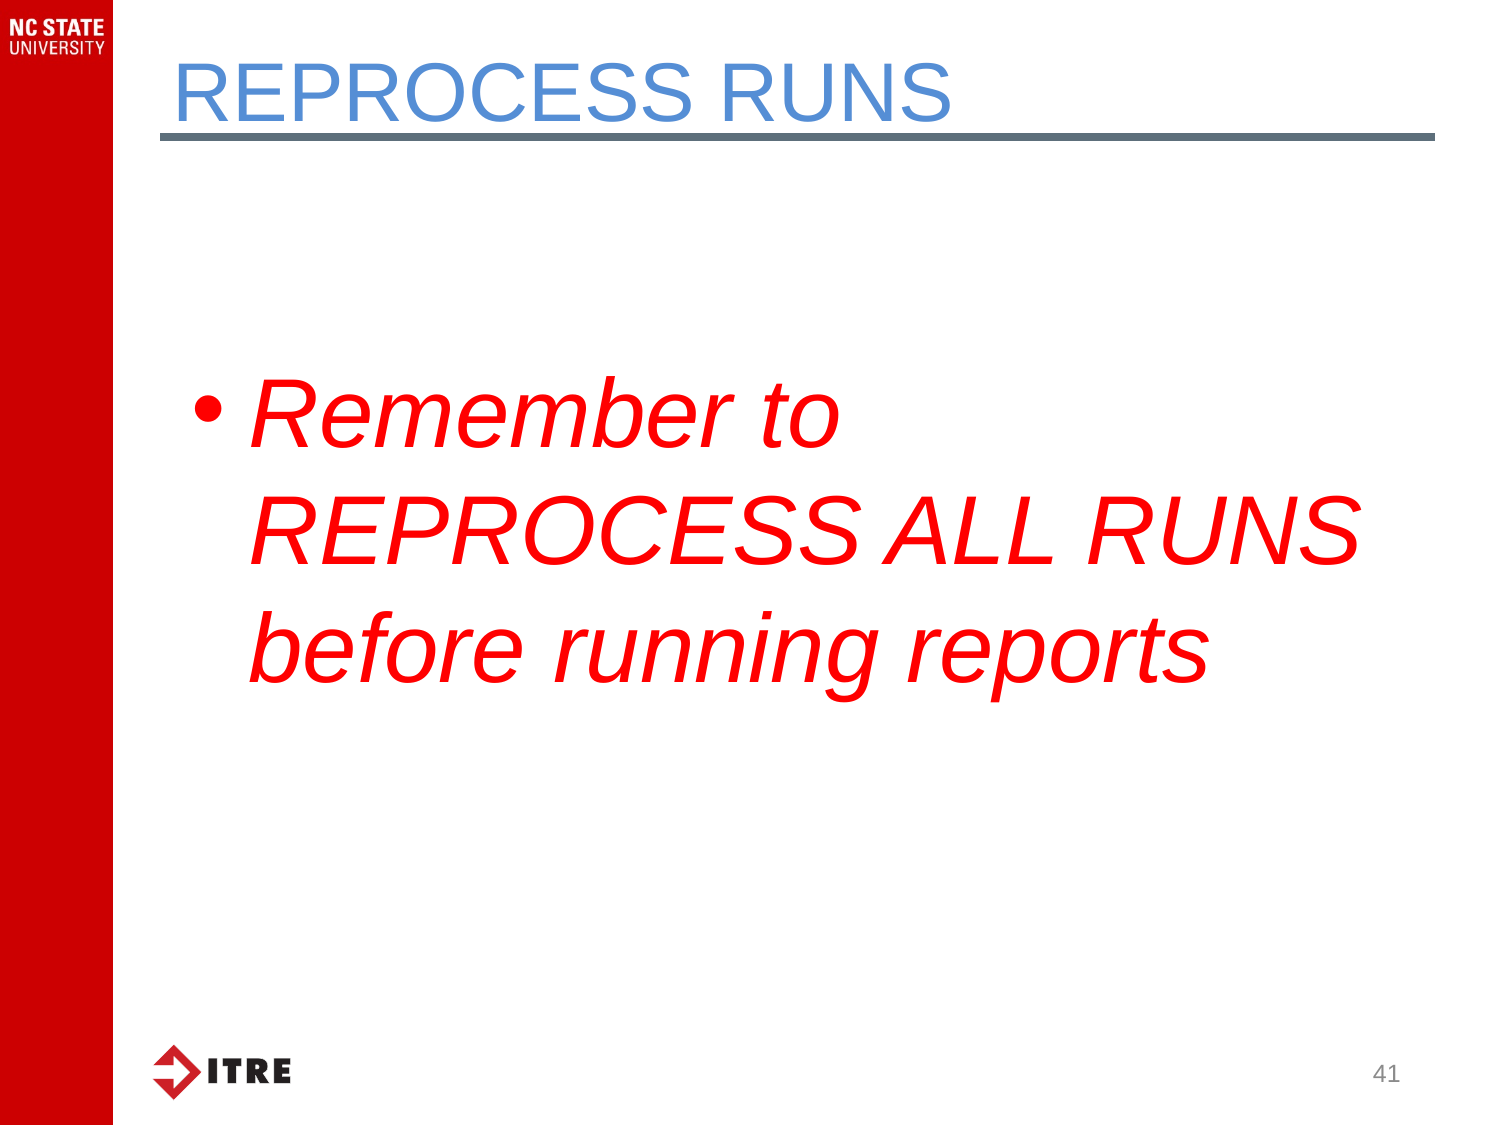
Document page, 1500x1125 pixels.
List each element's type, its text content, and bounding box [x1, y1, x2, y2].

title REPROCESS RUNS [157, 0, 1398, 176]
picture [0, 0, 113, 1125]
slide_number 41 [1116, 1042, 1416, 1103]
list Remember to REPROCESS ALL RUNS before running reports [176, 204, 1416, 799]
picture [146, 1042, 297, 1102]
